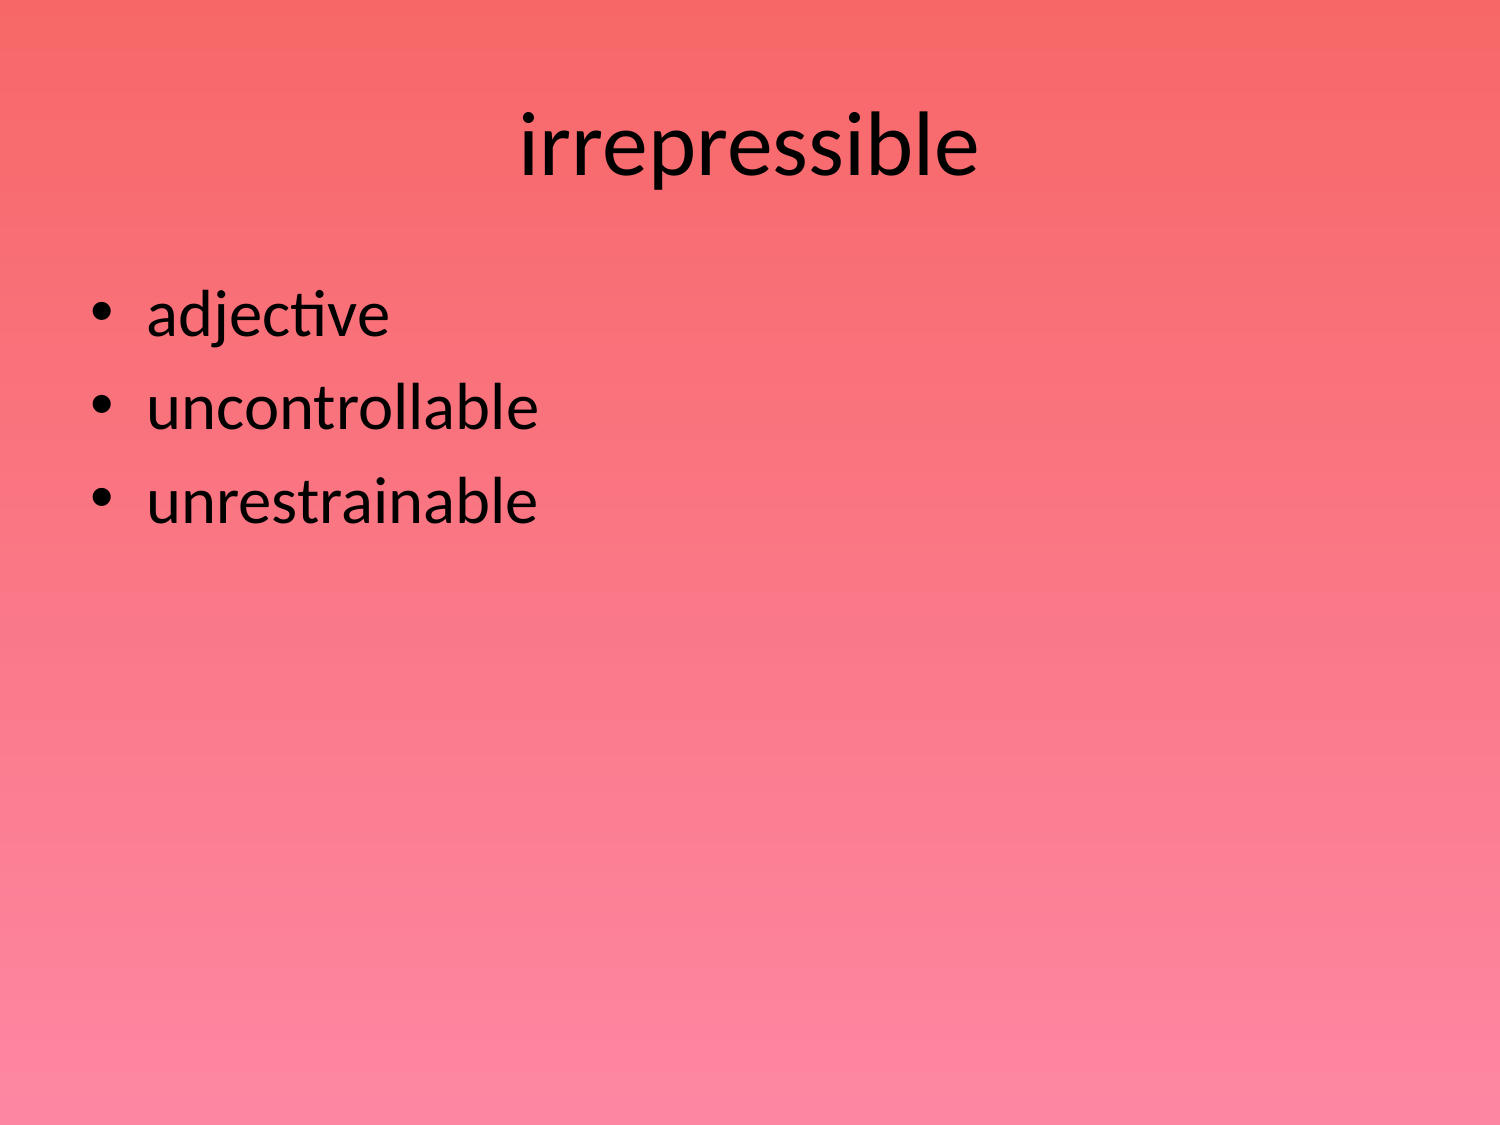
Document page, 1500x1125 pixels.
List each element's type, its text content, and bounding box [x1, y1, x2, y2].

list adjective uncontrollable unrestrainable [75, 262, 1425, 1005]
title irrepressible [75, 45, 1425, 233]
